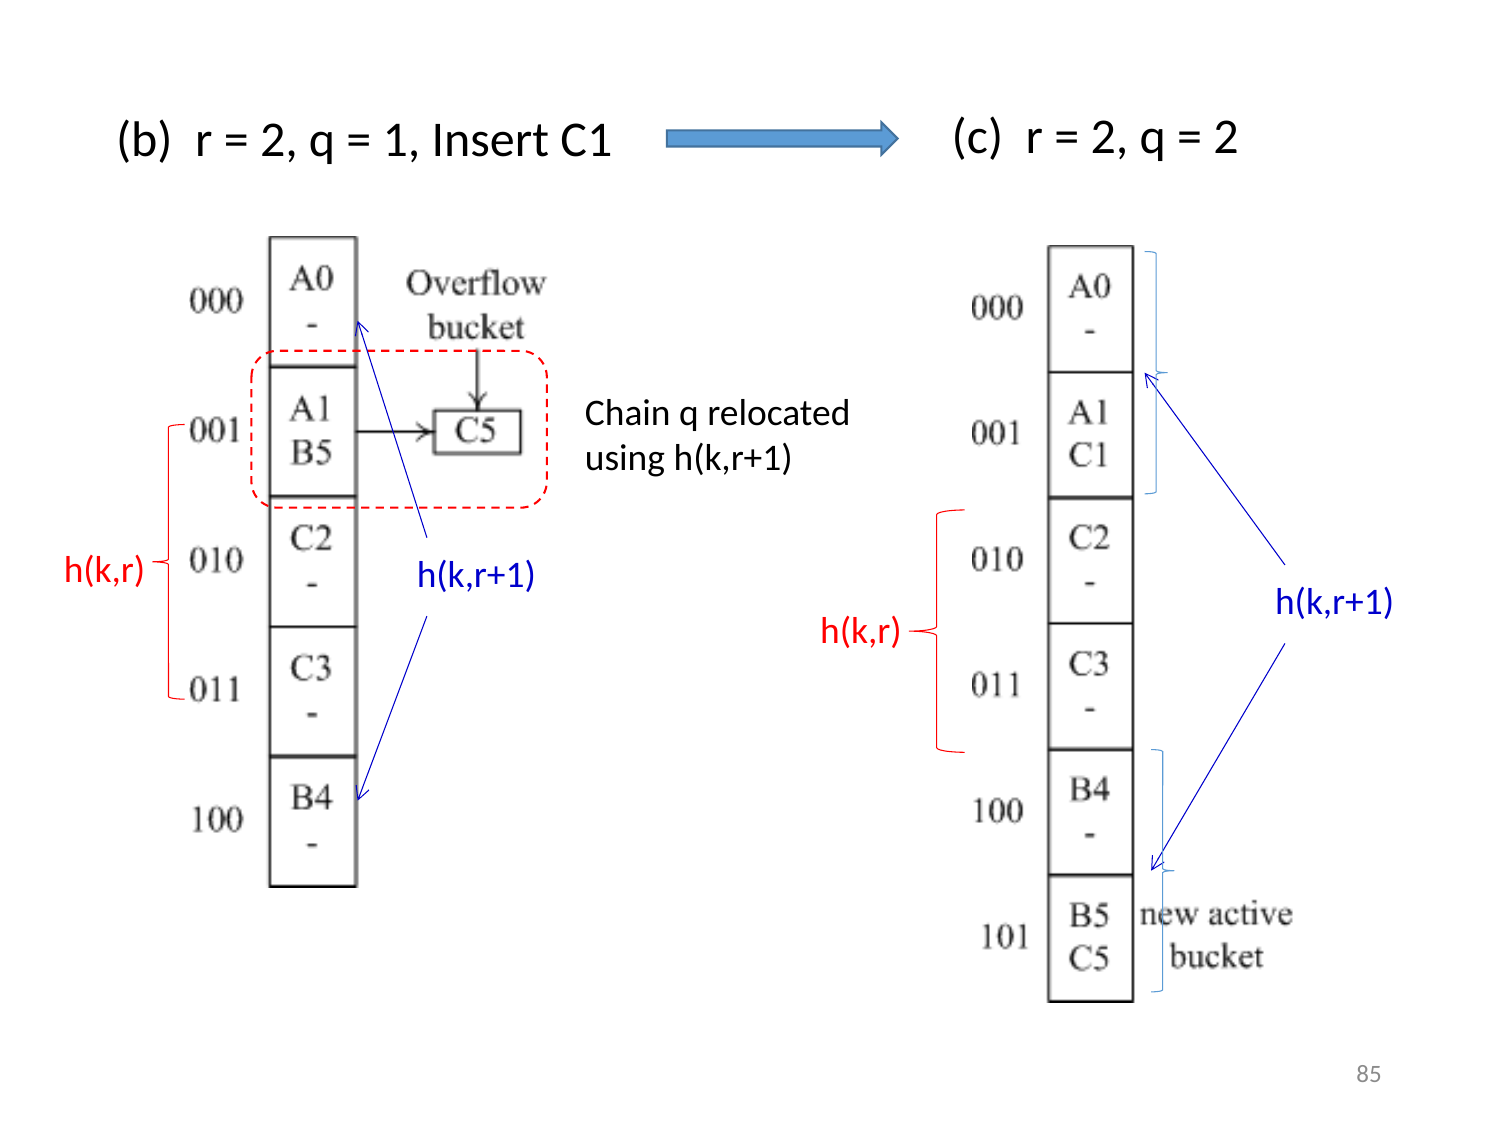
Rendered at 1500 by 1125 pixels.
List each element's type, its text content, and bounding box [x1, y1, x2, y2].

text_box [917, 509, 965, 753]
text_box h(k,r) [48, 537, 161, 597]
text_box h(k,r) [805, 599, 917, 659]
text_box [665, 119, 900, 158]
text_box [357, 616, 427, 801]
slide_number 85 [1059, 1042, 1397, 1103]
text_box (b) r = 2, q = 1, Insert C1 [101, 99, 628, 174]
text_box Chain q relocated using h(k,r+1) [569, 380, 880, 486]
text_box [161, 423, 185, 700]
picture [189, 236, 559, 889]
text_box (c) r = 2, q = 2 [936, 96, 1254, 172]
text_box h(k,r+1) [1304, 569, 1410, 630]
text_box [357, 320, 427, 538]
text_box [1174, 643, 1285, 871]
picture [972, 245, 1304, 1003]
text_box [1167, 372, 1285, 565]
